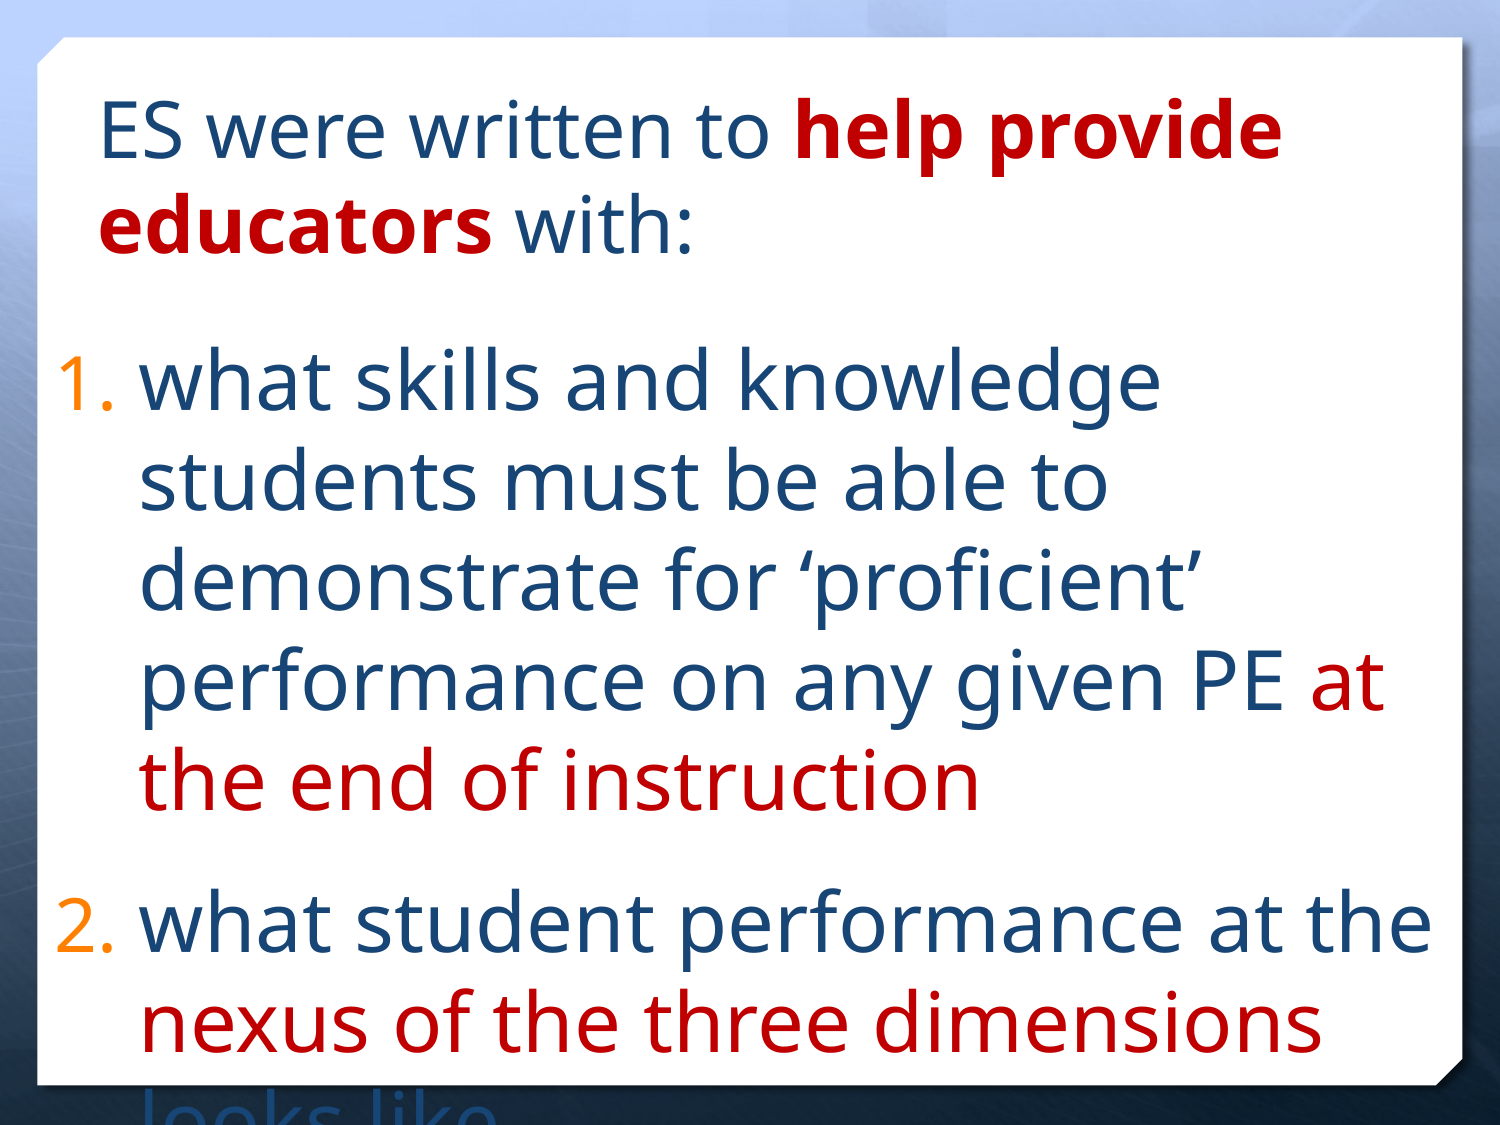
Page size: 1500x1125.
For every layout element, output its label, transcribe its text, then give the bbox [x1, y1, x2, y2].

title ES were written to help provide educators with: [82, 59, 1466, 278]
list what skills and knowledge students must be able to demonstrate for ‘proficient’ performance on any given PE at the end of instruction what student performance at the nexus of the three dimensions looks like [39, 319, 1500, 978]
